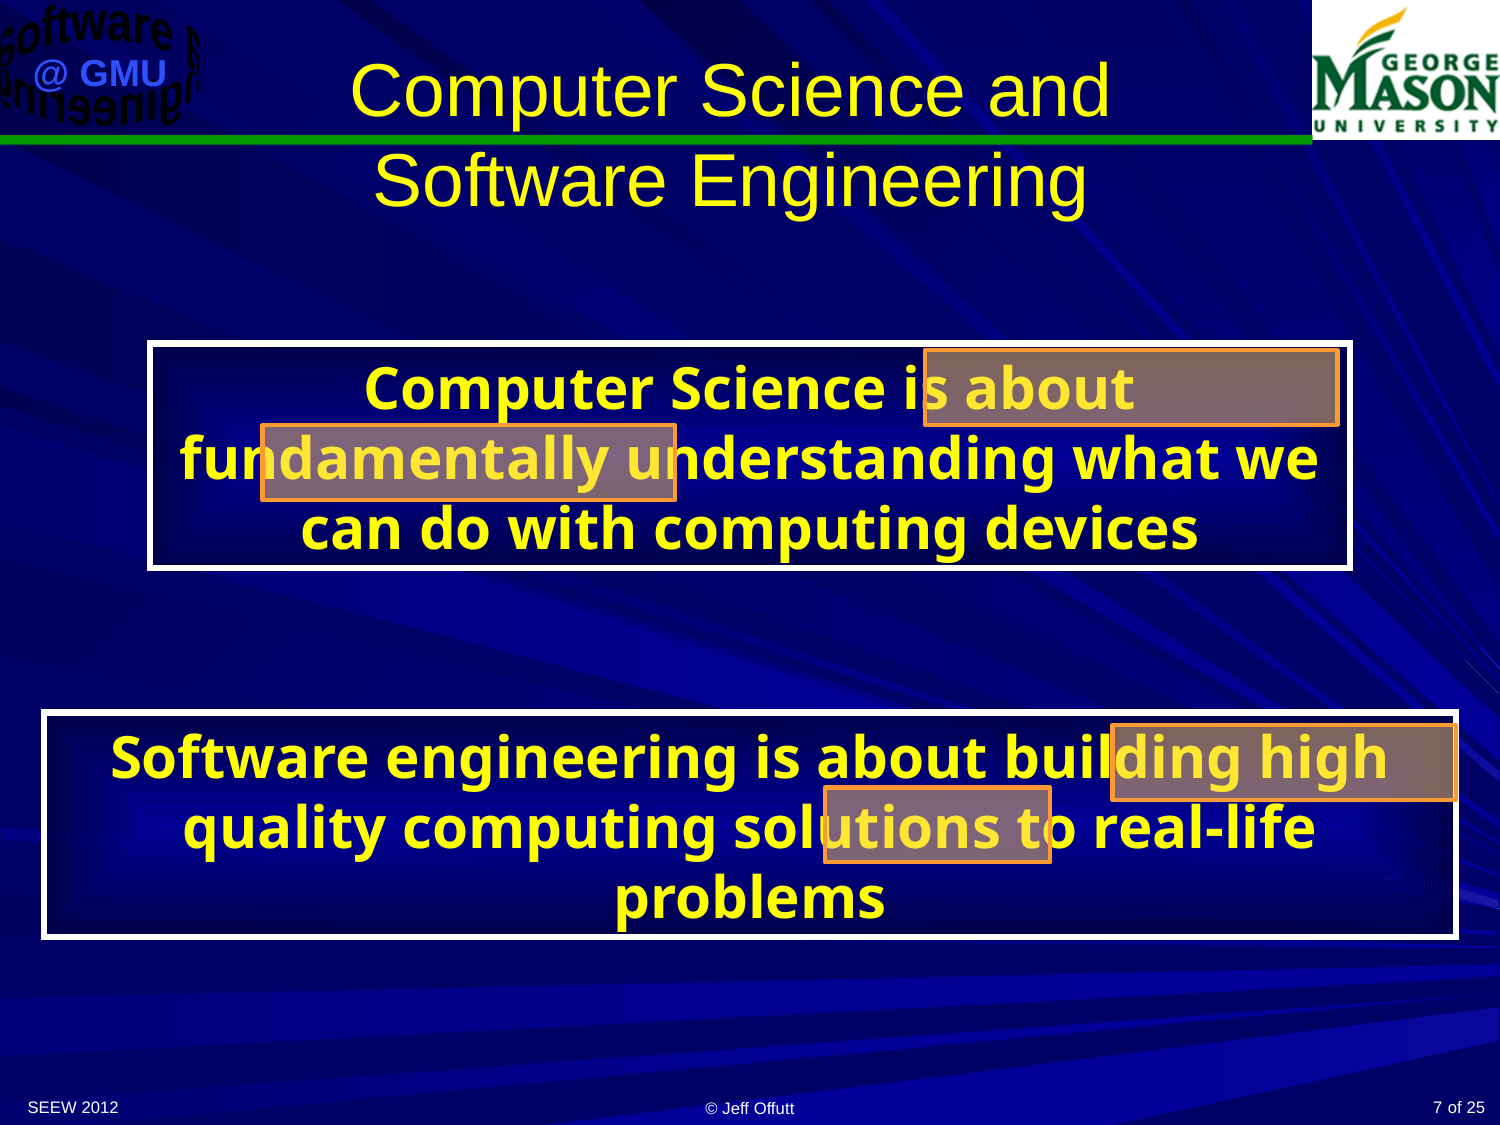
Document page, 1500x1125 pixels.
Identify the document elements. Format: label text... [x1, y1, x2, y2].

title Computer Science and Software Engineering [149, 12, 1313, 251]
text_box [923, 348, 1340, 427]
slide_number SEEW 2012 [12, 1073, 363, 1125]
text_box [823, 785, 1052, 864]
footer © Jeff Offutt [512, 1074, 988, 1125]
picture [1312, 0, 1500, 140]
slide_number 7 [1137, 1073, 1458, 1125]
text_box Computer Science is about fundamentally understanding what we can do with computing devices [149, 343, 1350, 569]
text_box [260, 423, 677, 502]
text_box Software engineering is about building high quality computing solutions to real-life problems [43, 712, 1457, 938]
text_box [1110, 723, 1458, 802]
